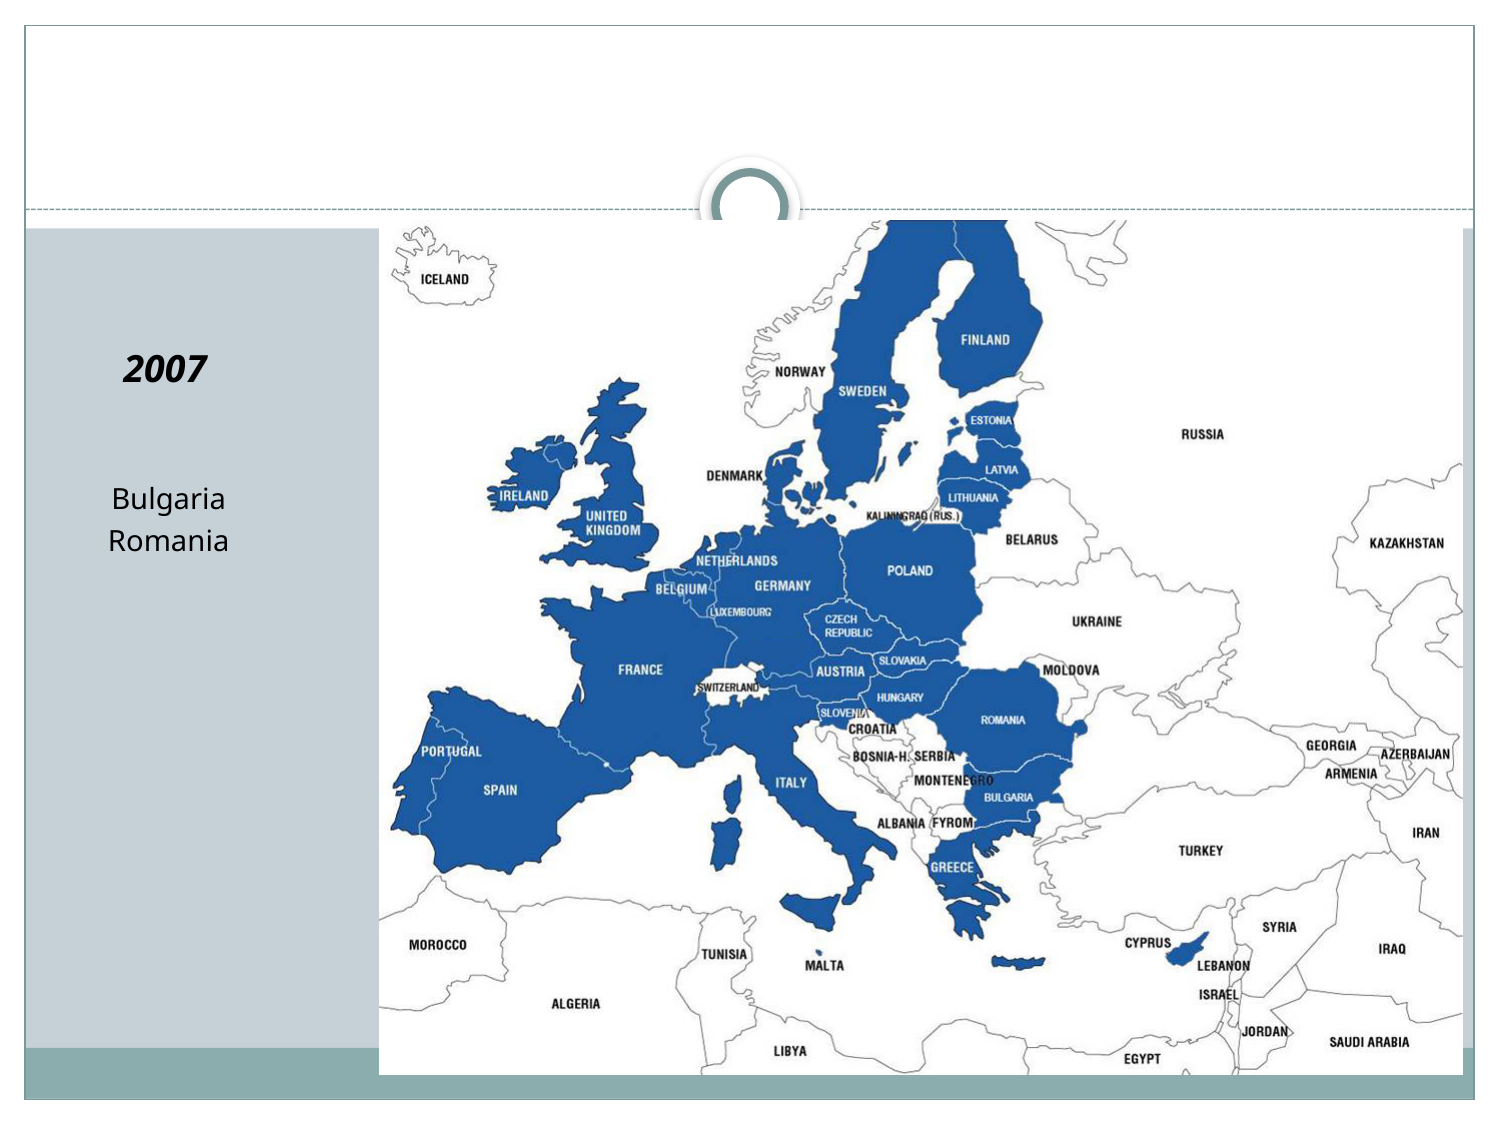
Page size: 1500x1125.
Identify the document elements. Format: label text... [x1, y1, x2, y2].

text_box 2007 Bulgaria Romania [0, 328, 338, 565]
picture [378, 220, 1463, 1075]
